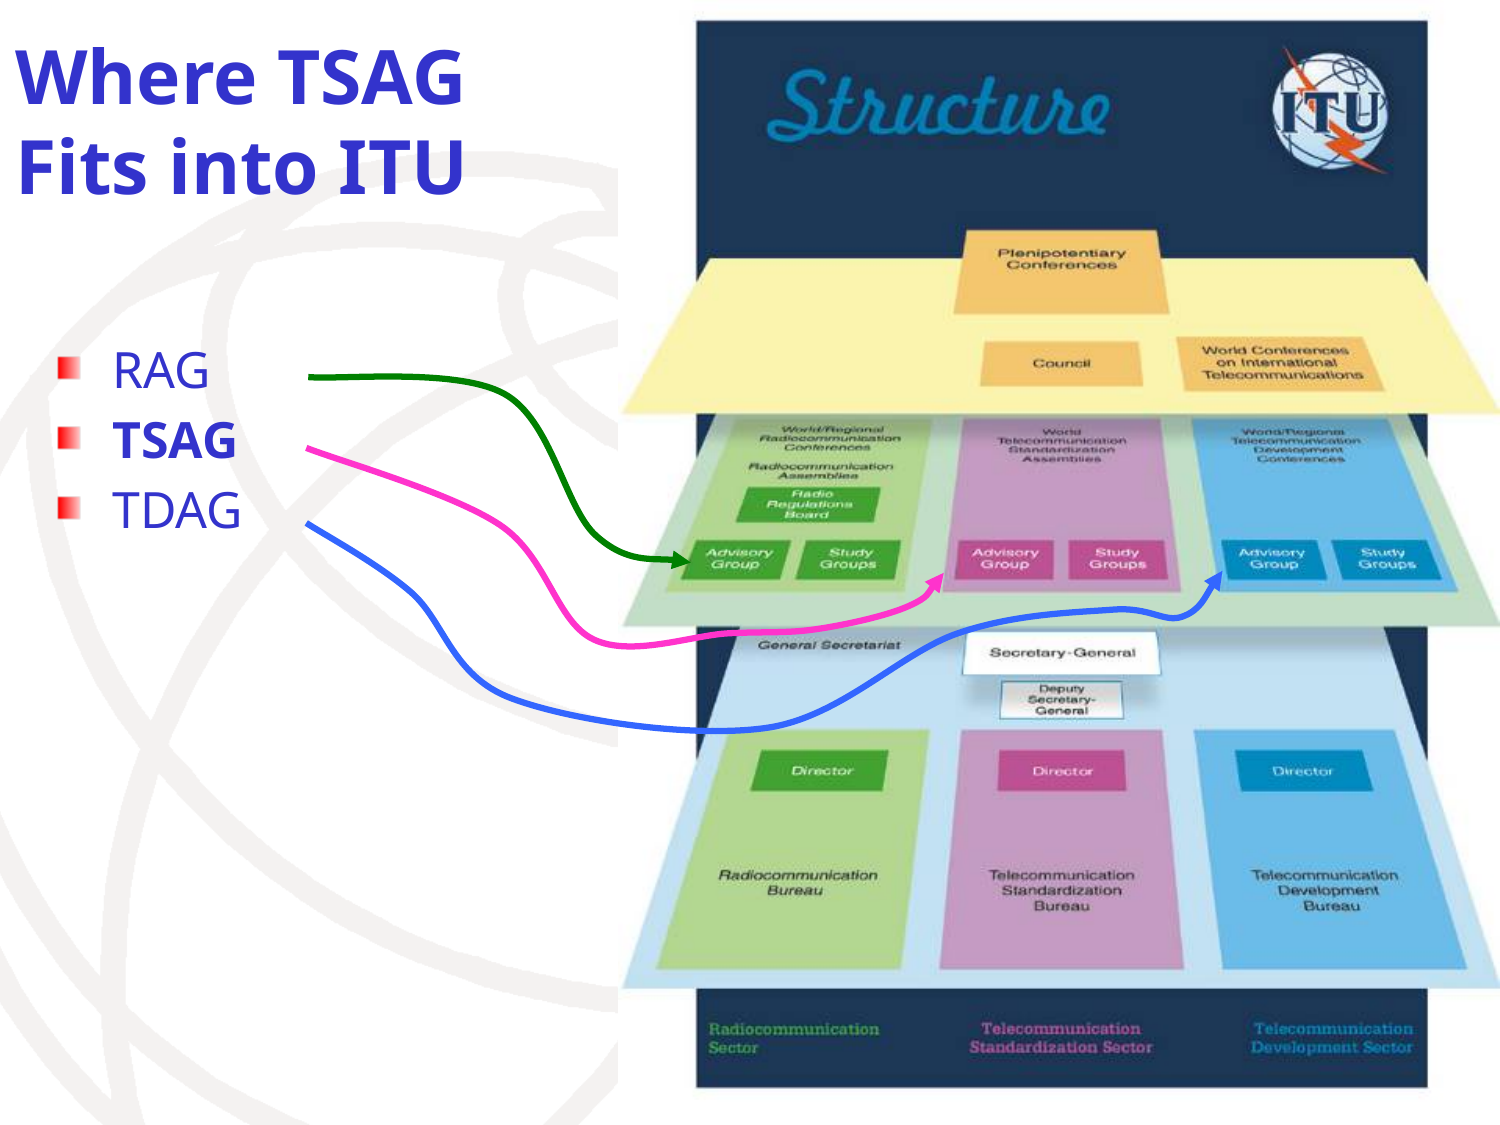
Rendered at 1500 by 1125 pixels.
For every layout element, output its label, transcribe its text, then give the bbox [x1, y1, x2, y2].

picture [0, 0, 1500, 1125]
text_box [306, 522, 618, 724]
list RAG TSAG TDAG [41, 190, 618, 554]
text_box [308, 376, 573, 499]
title Where TSAG Fits into ITU [0, 0, 618, 149]
text_box [306, 447, 618, 539]
